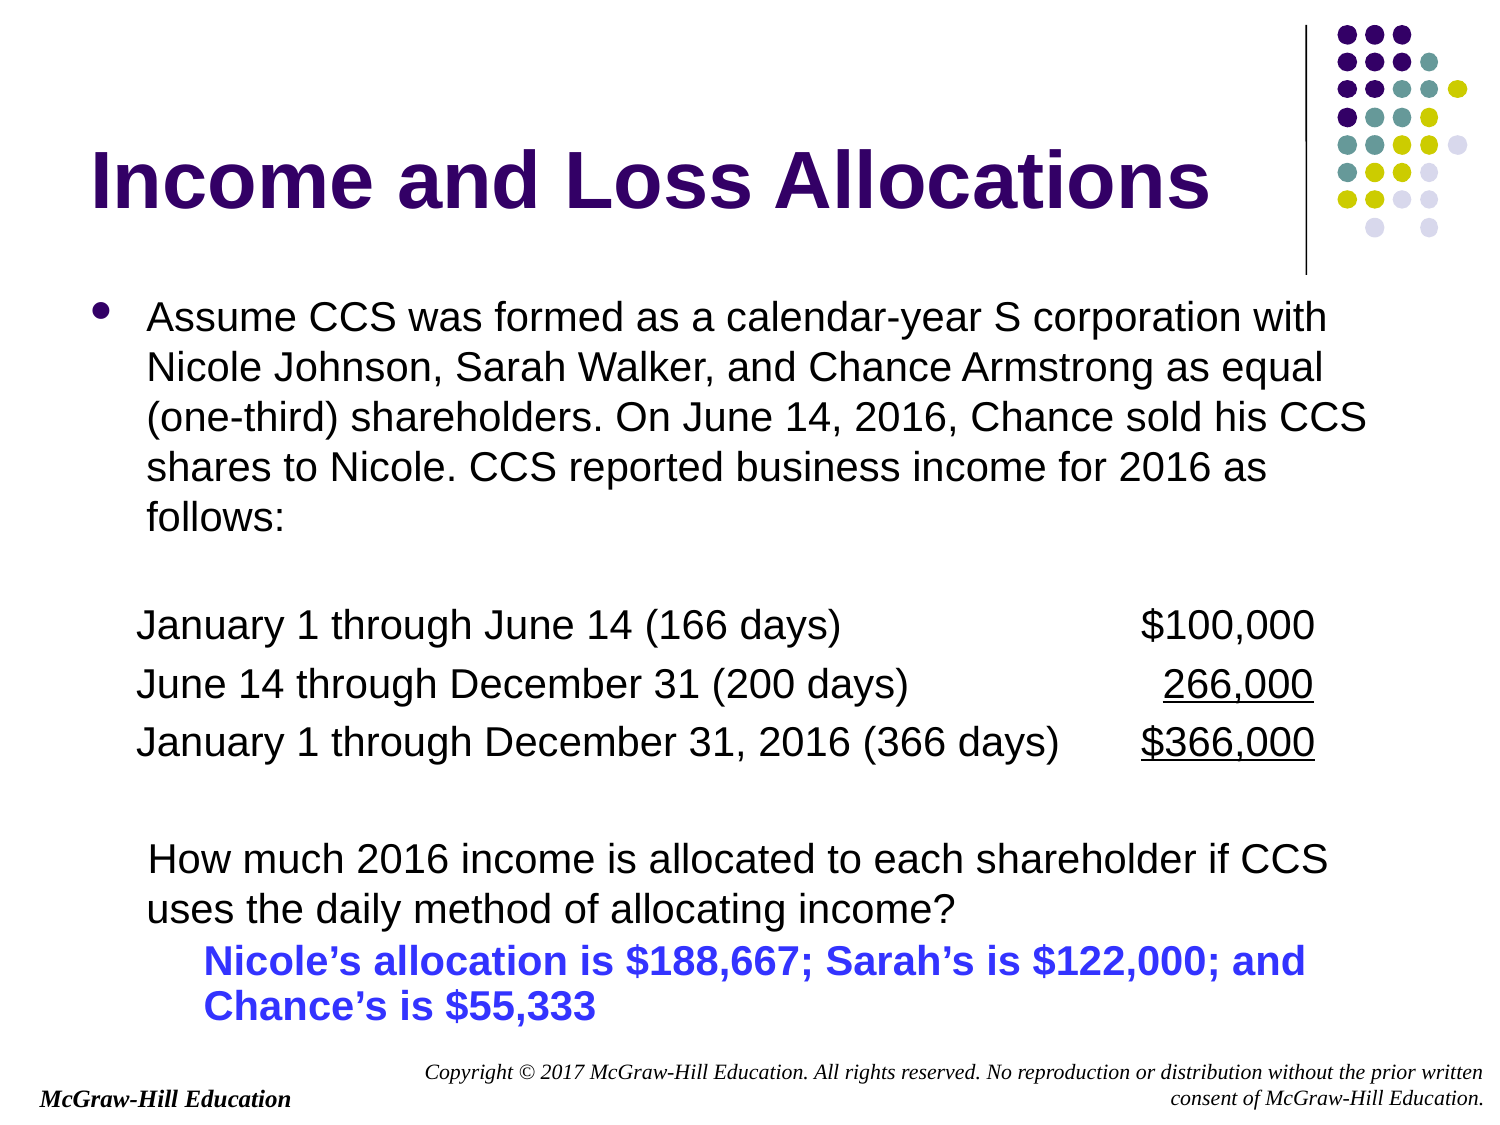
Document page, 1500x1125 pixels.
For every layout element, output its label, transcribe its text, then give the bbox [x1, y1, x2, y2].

list Assume CCS was formed as a calendar-year S corporation with Nicole Johnson, Sarah Walker, and Chance Armstrong as equal (one-third) shareholders. On June 14, 2016, Chance sold his CCS shares to Nicole. CCS reported business income for 2016 as follows: January 1 through June 14 (166 days) $100,000 June 14 through December 31 (200 days) 266,000 January 1 through December 31, 2016 (366 days) $366,000 How much 2016 income is allocated to each shareholder if CCS uses the daily method of allocating income? Nicole’s allocation is $188,667; Sarah’s is $122,000; and Chance’s is $55,333 [75, 282, 1425, 1006]
title Income and Loss Allocations [75, 20, 1313, 233]
